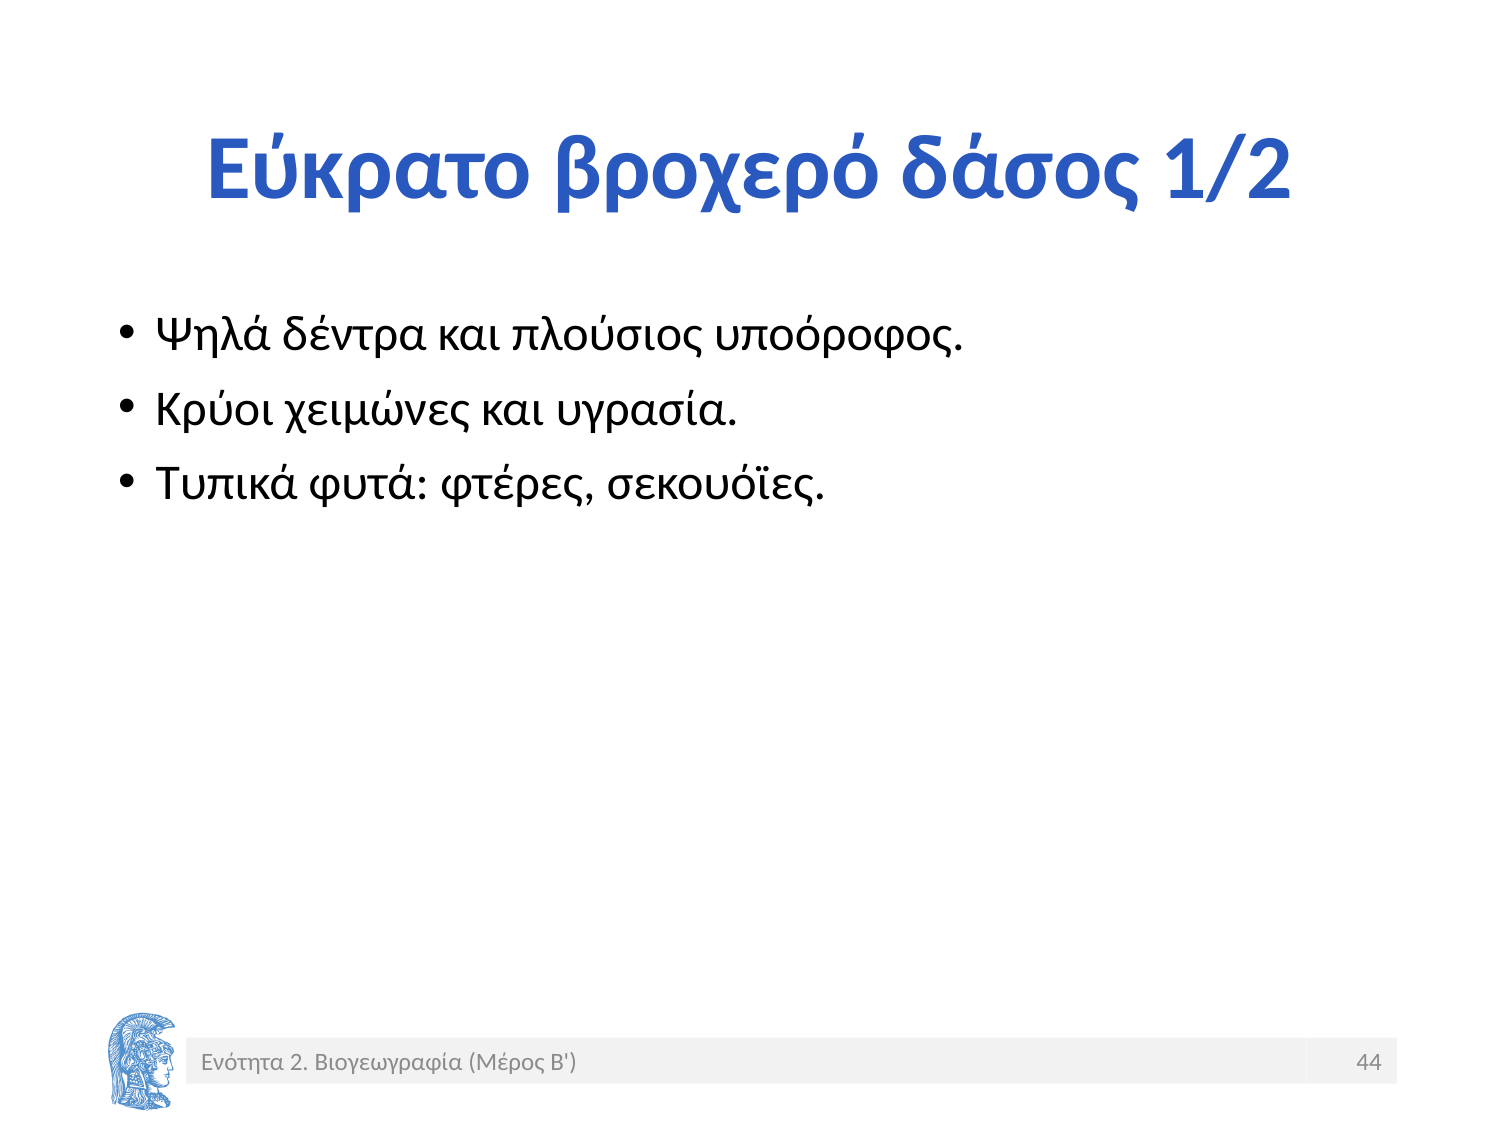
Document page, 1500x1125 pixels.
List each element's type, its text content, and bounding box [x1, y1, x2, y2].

list Ψηλά δέντρα και πλούσιος υποόροφος. Κρύοι χειμώνες και υγρασία. Τυπικά φυτά: φτέρες, σεκουόϊες. [103, 299, 1397, 1014]
picture [103, 1014, 186, 1114]
footer Ενότητα 2. Βιογεωγραφία (Μέρος Β') [186, 1037, 1306, 1084]
title Εύκρατο βροχερό δάσος 1/2 [103, 59, 1397, 278]
slide_number 44 [1306, 1037, 1397, 1084]
